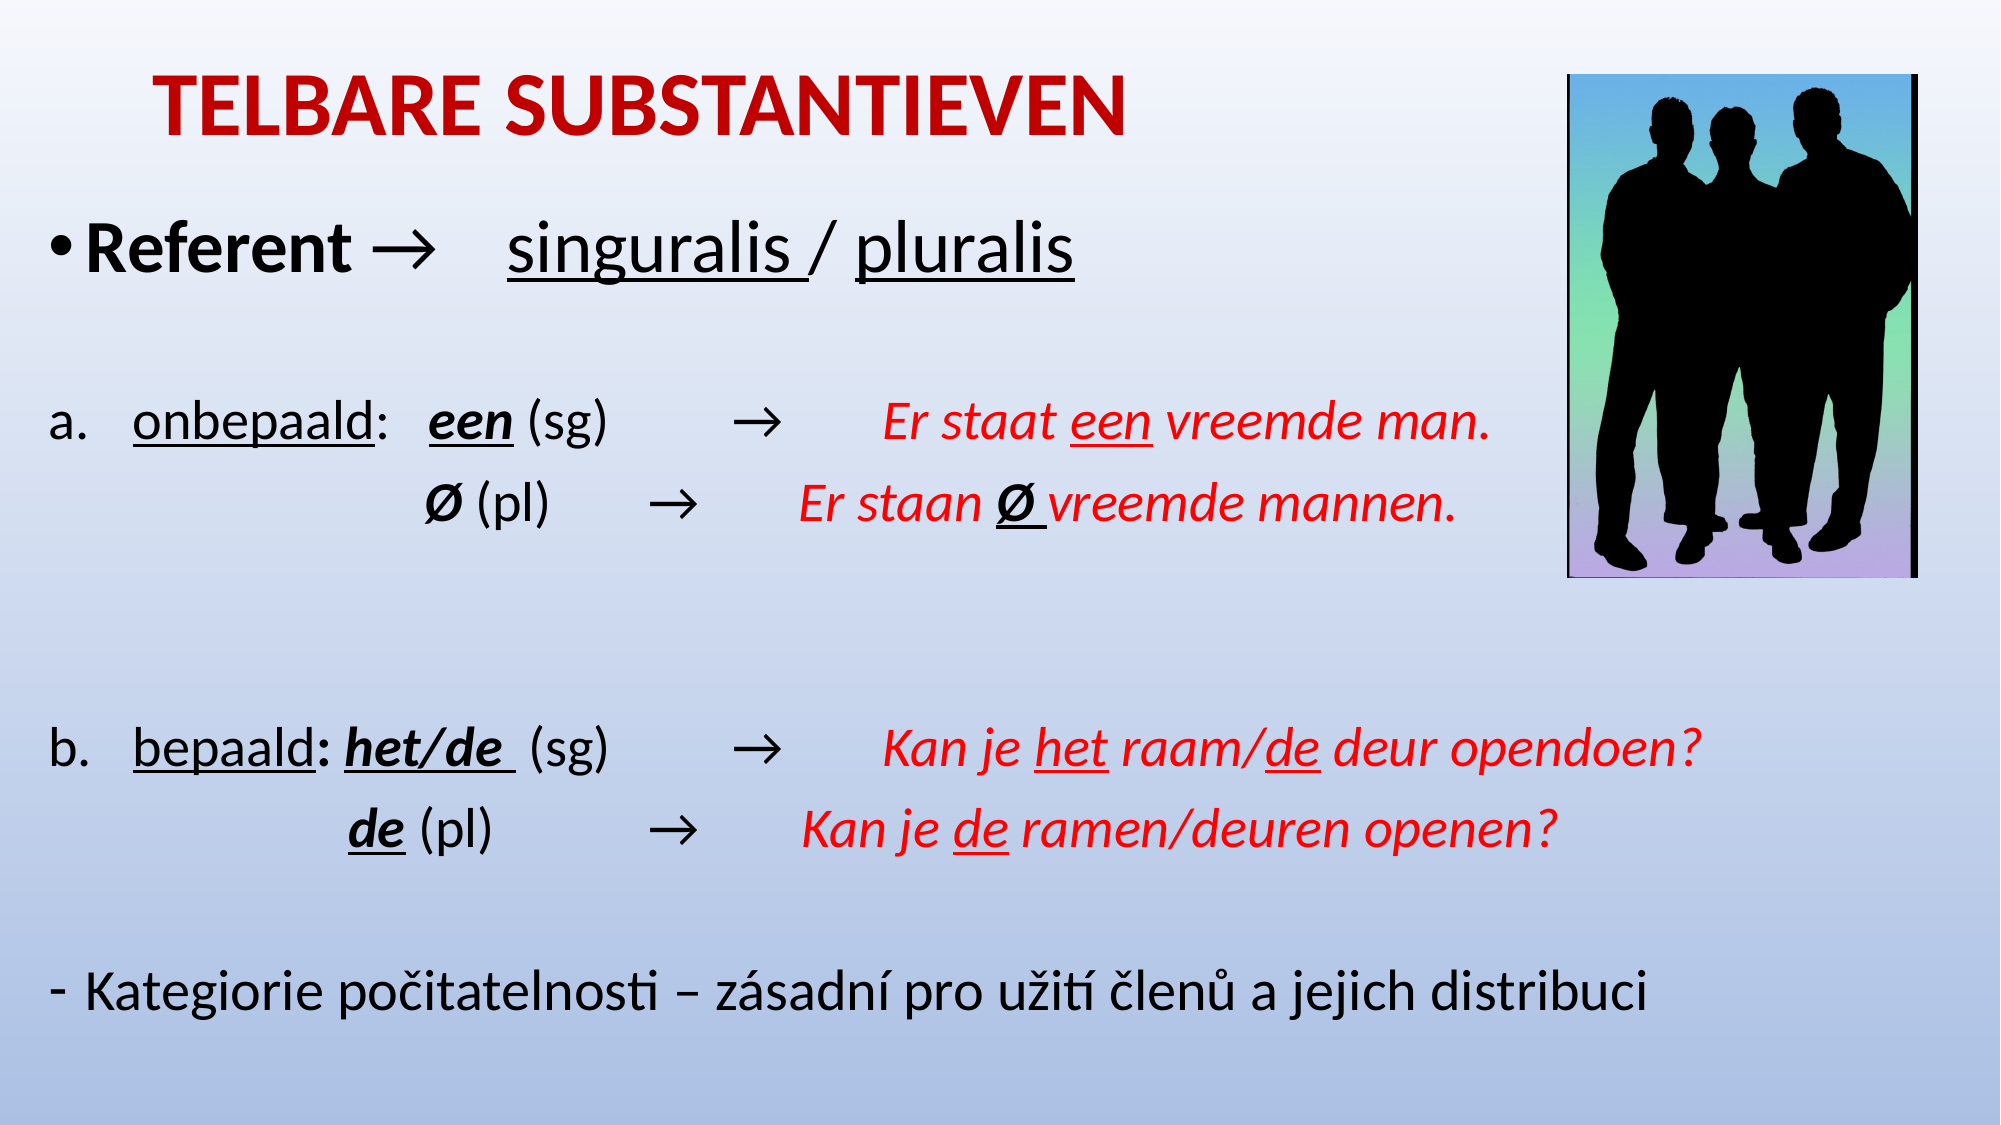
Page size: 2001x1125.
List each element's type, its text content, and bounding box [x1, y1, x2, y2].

picture [1567, 74, 1918, 578]
list Referent → singuralis / pluralis onbepaald: een (sg) → Er staat een vreemde man. Ø (pl) → Er staan Ø vreemde mannen. bepaald: het/de (sg) → Kan je het raam/de deur opendoen? de (pl) → Kan je de ramen/deuren openen? Kategiorie počitatelnosti – zásadní pro užití členů a jejich distribuci [33, 200, 2000, 1125]
title TELBARE SUBSTANTIEVEN [137, 31, 1184, 182]
